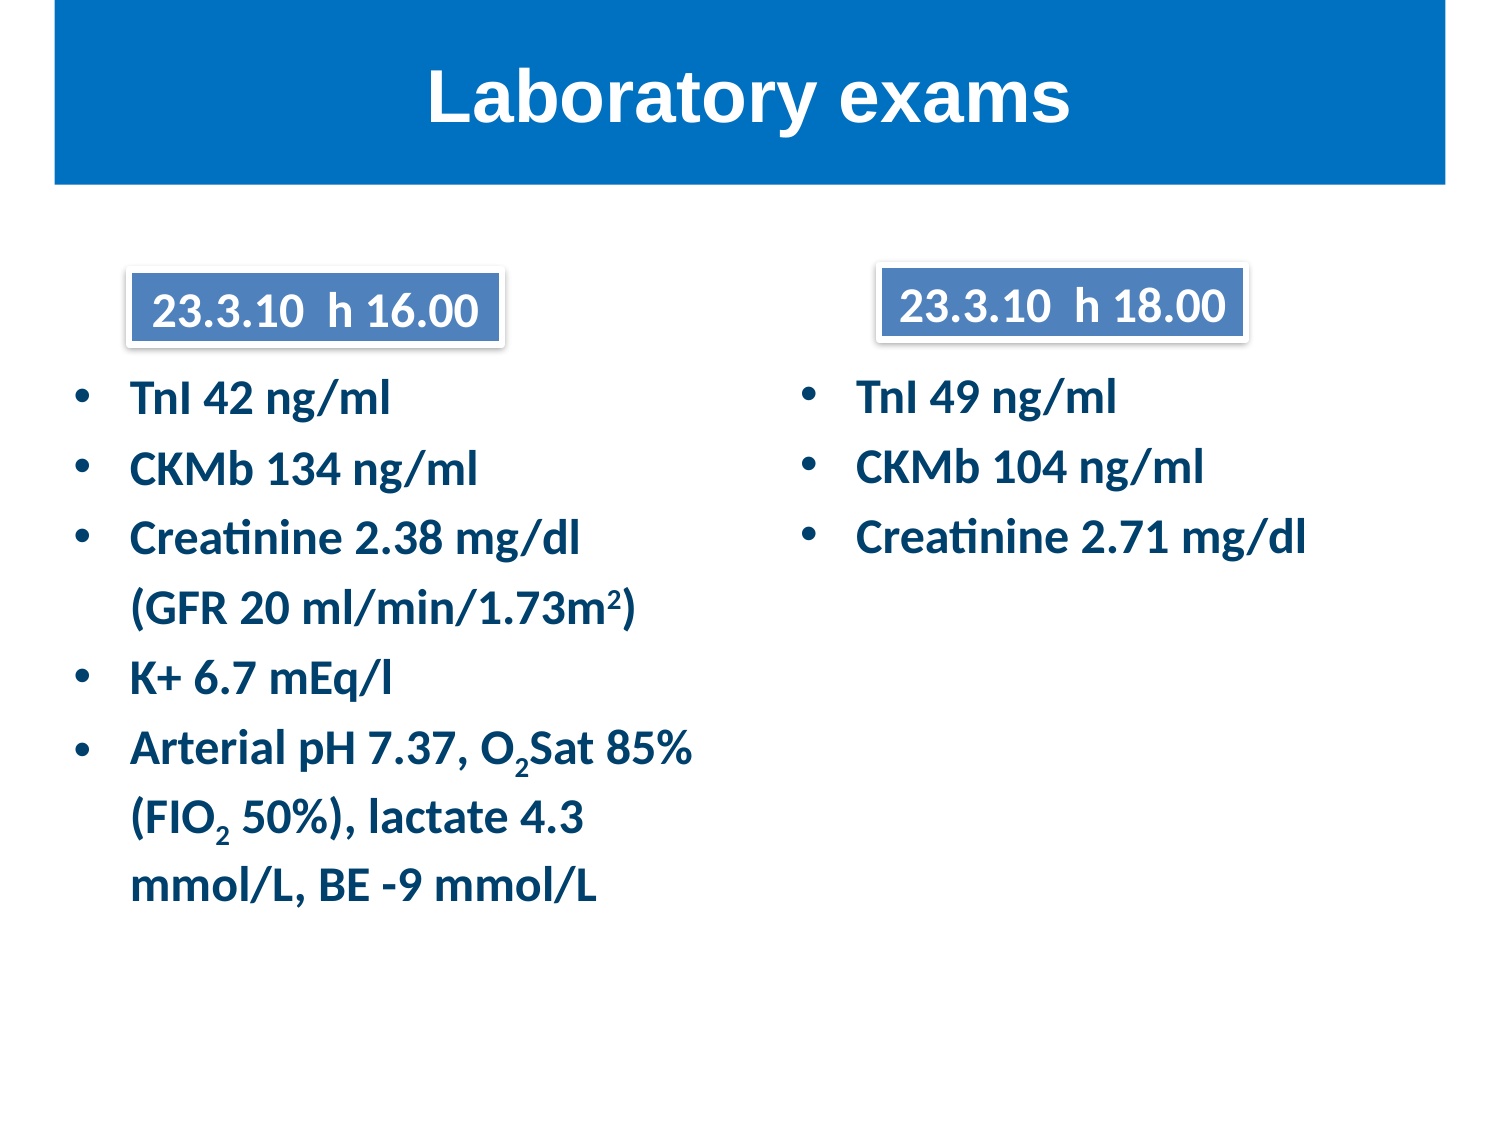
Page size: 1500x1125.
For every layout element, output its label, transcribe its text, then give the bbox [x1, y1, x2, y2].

text_box Laboratory exams [54, 0, 1446, 185]
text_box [784, 264, 1466, 1034]
list TnI 42 ng/ml CKMb 134 ng/ml Creatinine 2.38 mg/dl (GFR 20 ml/min/1.73m2) K+ 6.7 mEq/l Arterial pH 7.37, O2Sat 85% (FIO2 50%), lactate 4.3 mmol/L, BE -9 mmol/L [58, 292, 739, 1036]
text_box 23.3.10 h 16.00 [126, 266, 505, 348]
